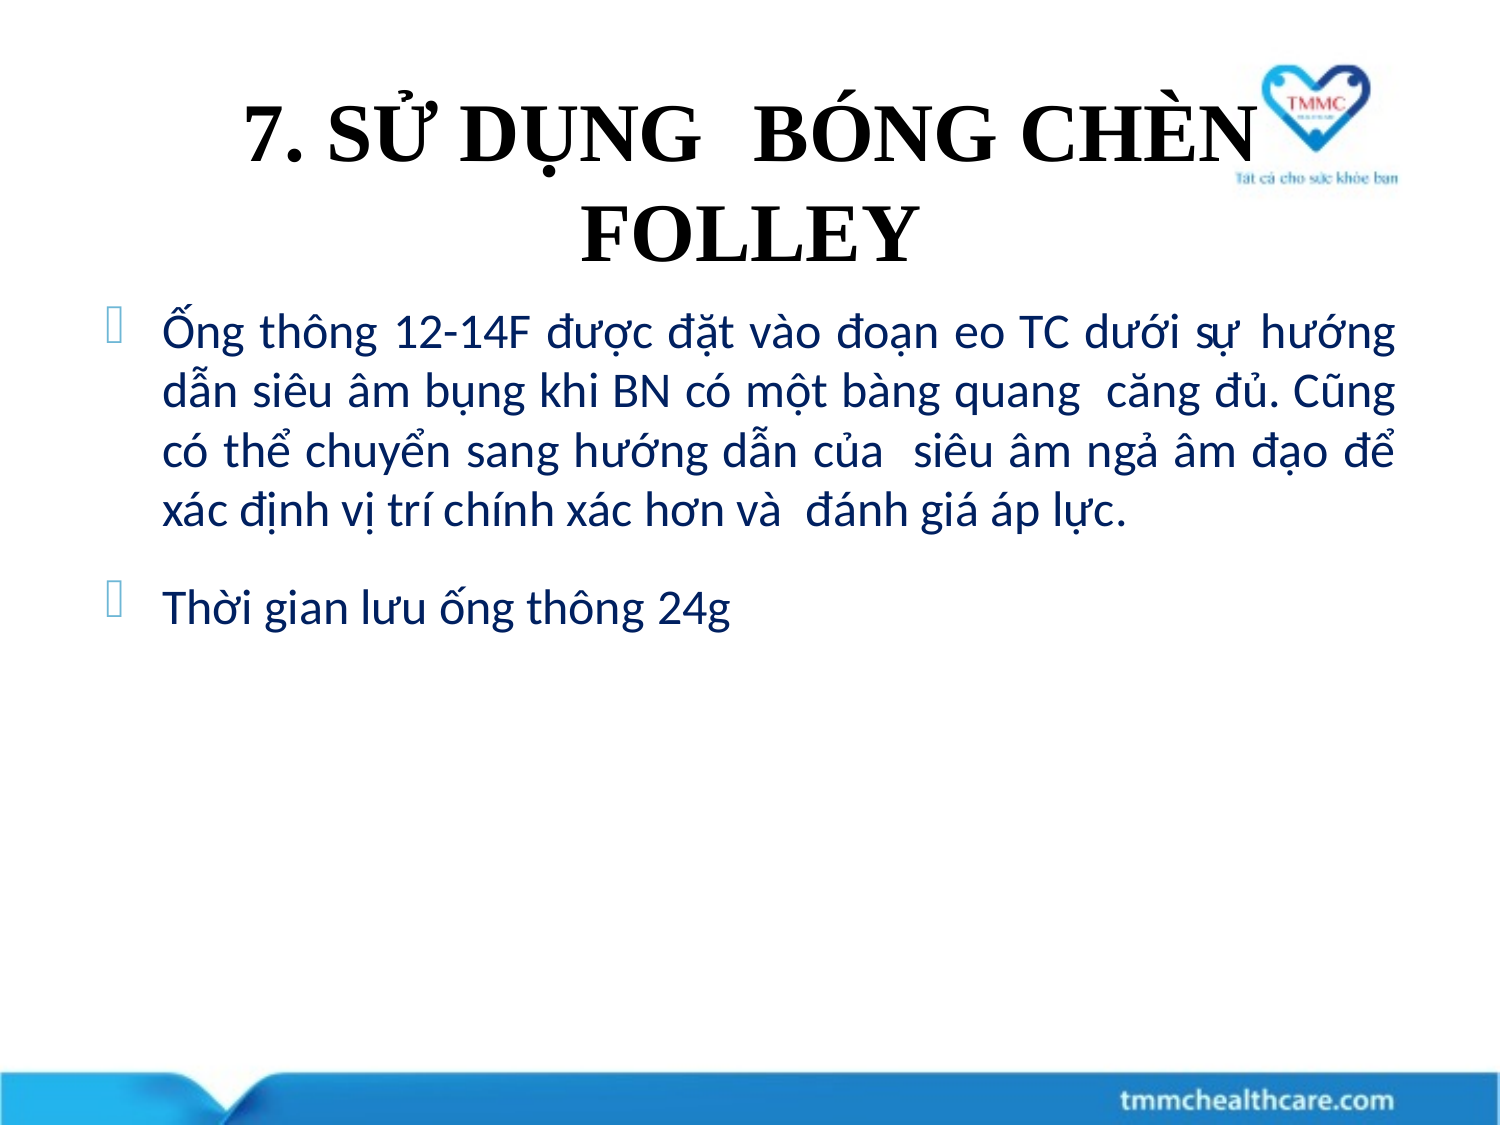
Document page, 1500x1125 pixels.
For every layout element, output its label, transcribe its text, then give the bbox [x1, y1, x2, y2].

picture [0, 0, 1500, 1125]
title 7. SỬ DỤNG BÓNG CHÈN FOLLEY [63, 76, 1437, 279]
text_box Ống thông 12-14F được đặt vào đoạn eo TC dưới sự hướng dẫn siêu âm bụng khi BN có một bàng quang căng đủ. Cũng có thể chuyển sang hướng dẫn của siêu âm ngả âm đạo để xác định vị trí chính xác hơn và đánh giá áp lực. Thời gian lưu ống thông 24g [102, 298, 1397, 635]
